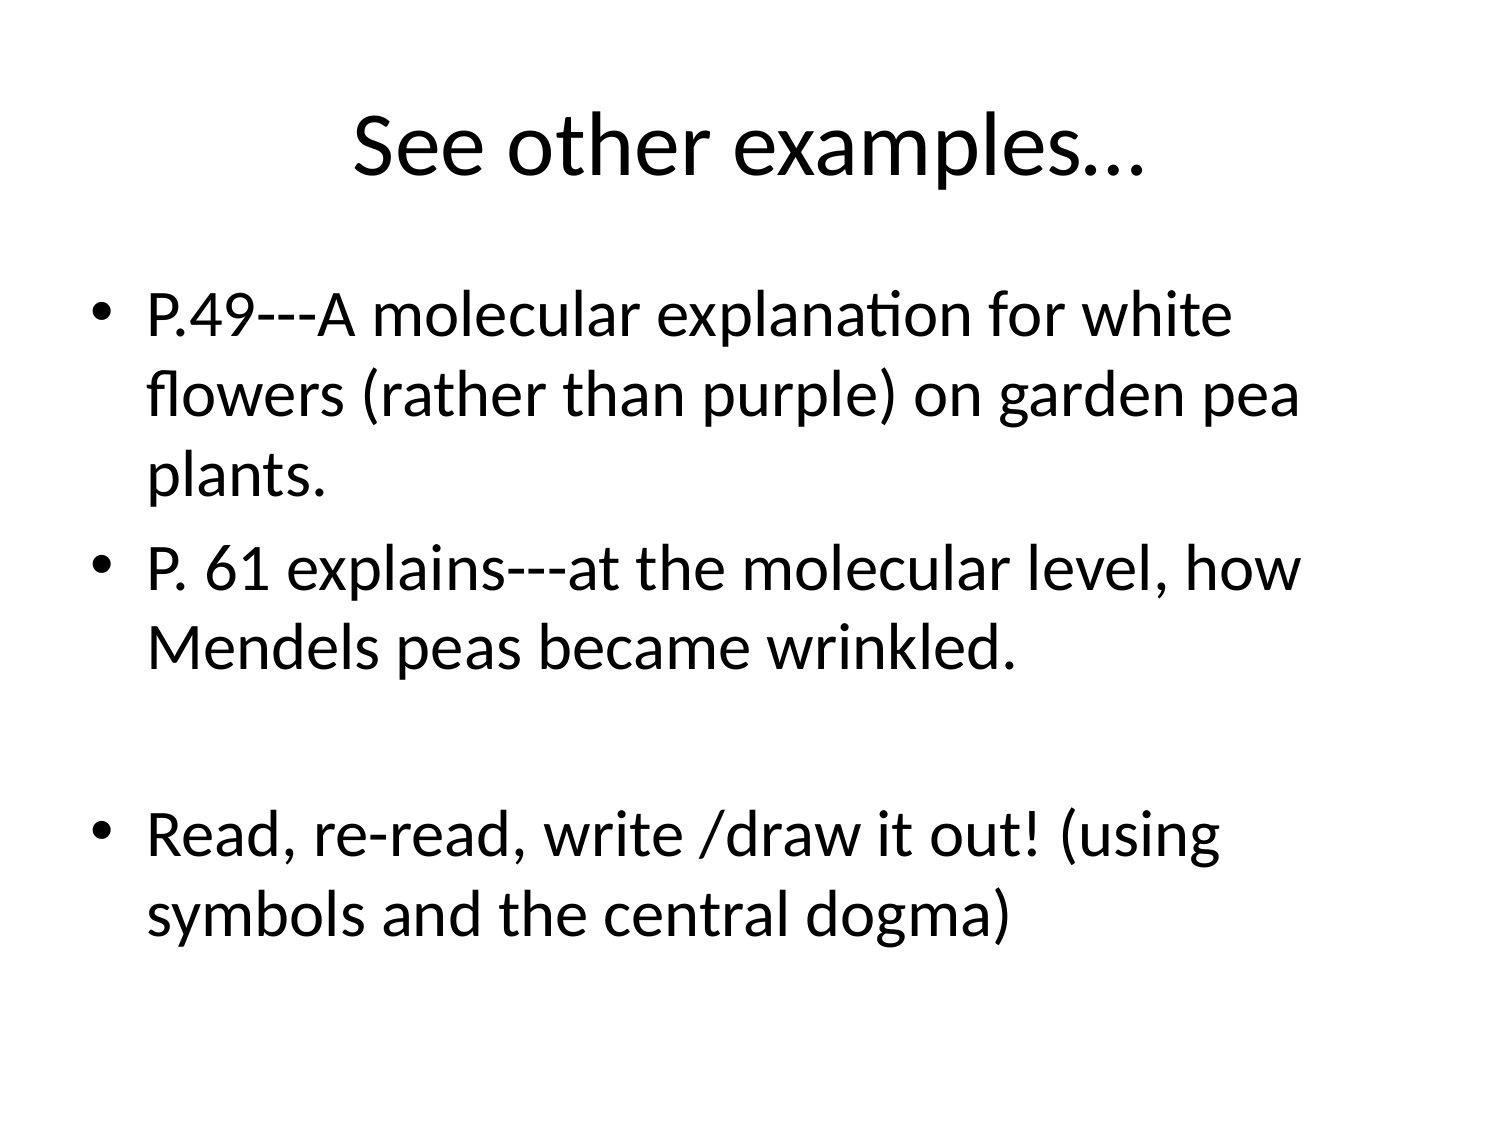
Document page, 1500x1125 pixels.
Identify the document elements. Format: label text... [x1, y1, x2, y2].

list P.49---A molecular explanation for white flowers (rather than purple) on garden pea plants. P. 61 explains---at the molecular level, how Mendels peas became wrinkled. Read, re-read, write /draw it out! (using symbols and the central dogma) [75, 262, 1425, 1005]
title See other examples… [75, 45, 1425, 233]
